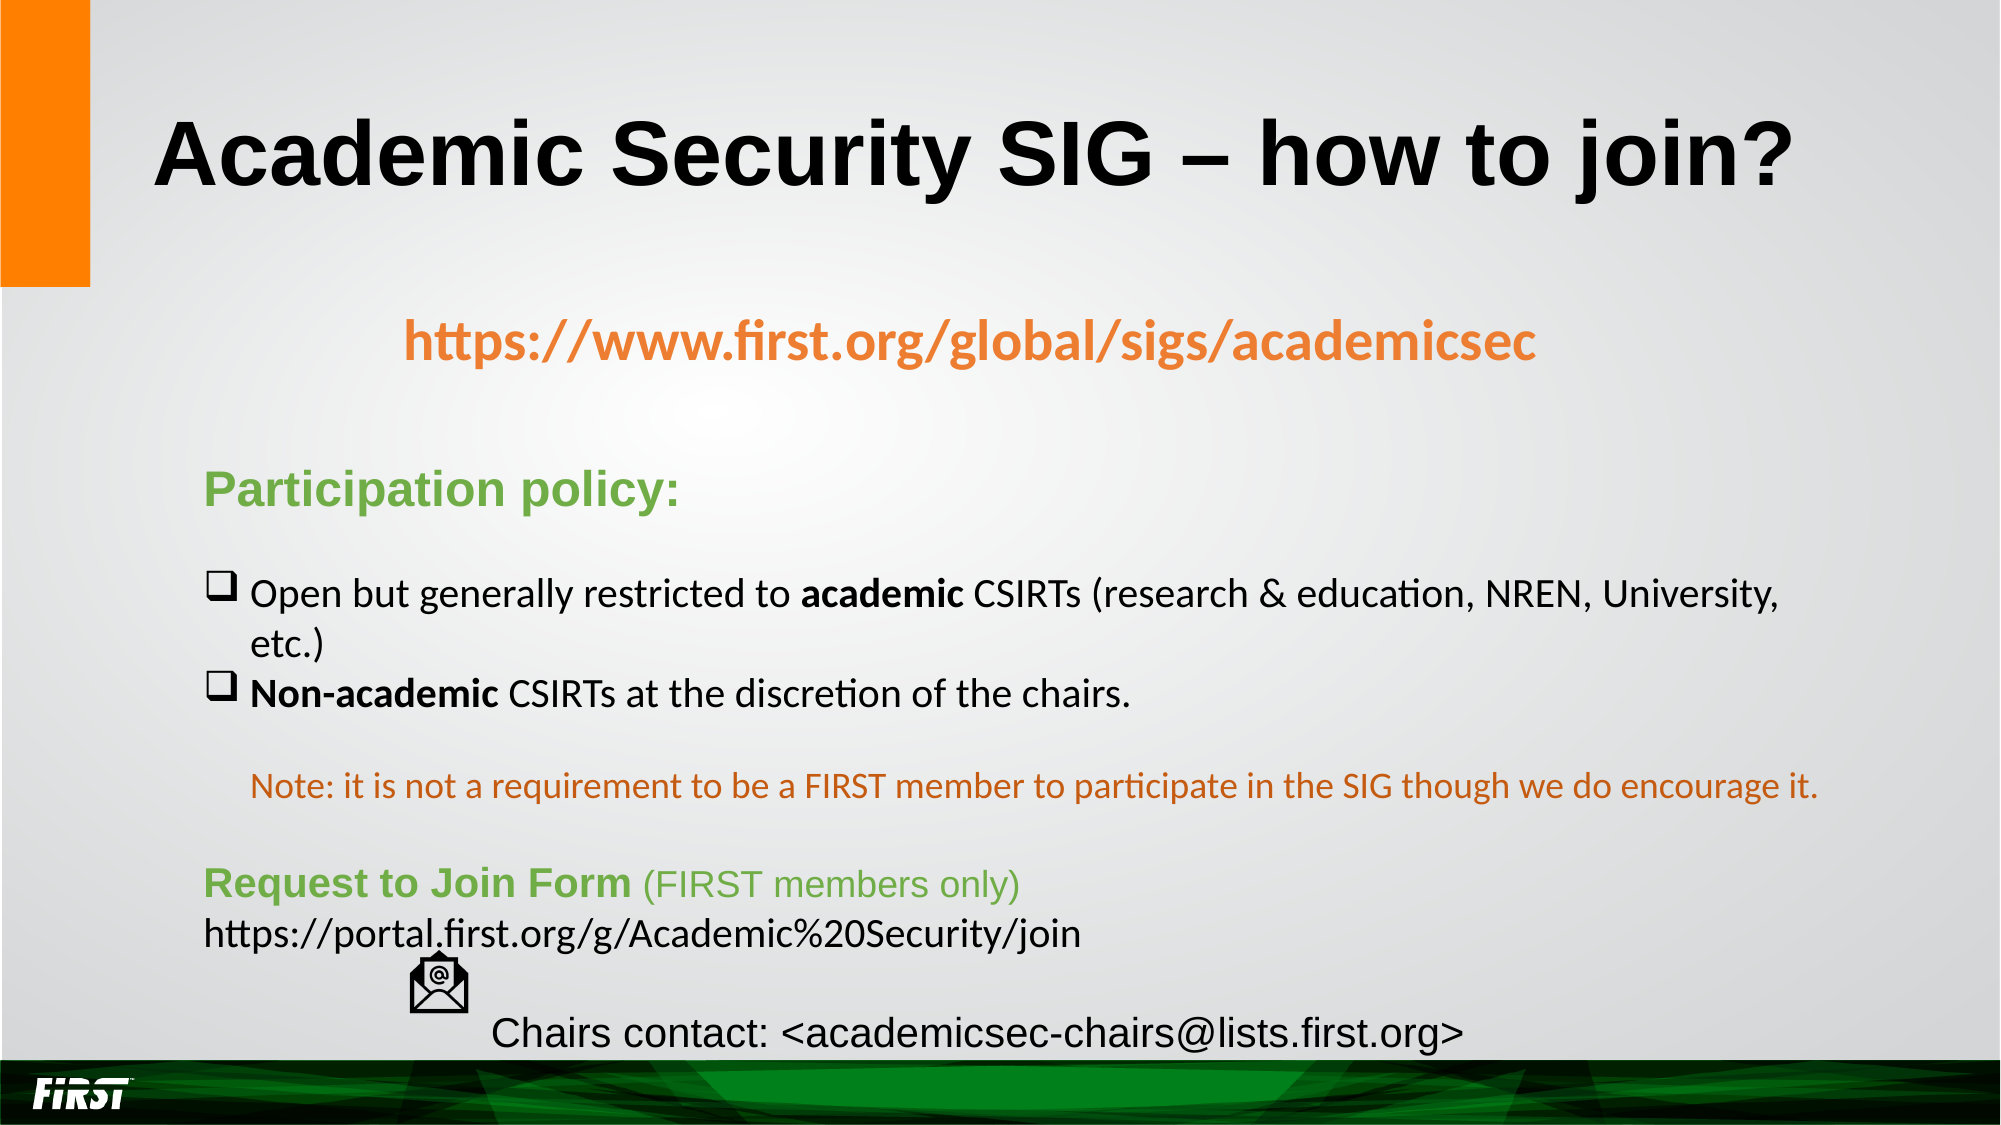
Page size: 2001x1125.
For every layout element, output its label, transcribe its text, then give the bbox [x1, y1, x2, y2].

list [404, 947, 474, 1016]
text_box Participation policy: Open but generally restricted to academic CSIRTs (research & education, NREN, University, etc.) Non-academic CSIRTs at the discretion of the chairs. Note: it is not a requirement to be a FIRST member to participate in the SIG though we do encourage it. Request to Join Form (FIRST members only) https://portal.first.org/g/Academic%20Security/join Chairs contact: <academicsec-chairs@lists.first.org> [188, 448, 1880, 1064]
picture [0, 0, 2001, 1125]
title Academic Security SIG – how to join? [137, 33, 1863, 278]
text_box https://www.first.org/global/sigs/academicsec [388, 294, 1553, 380]
